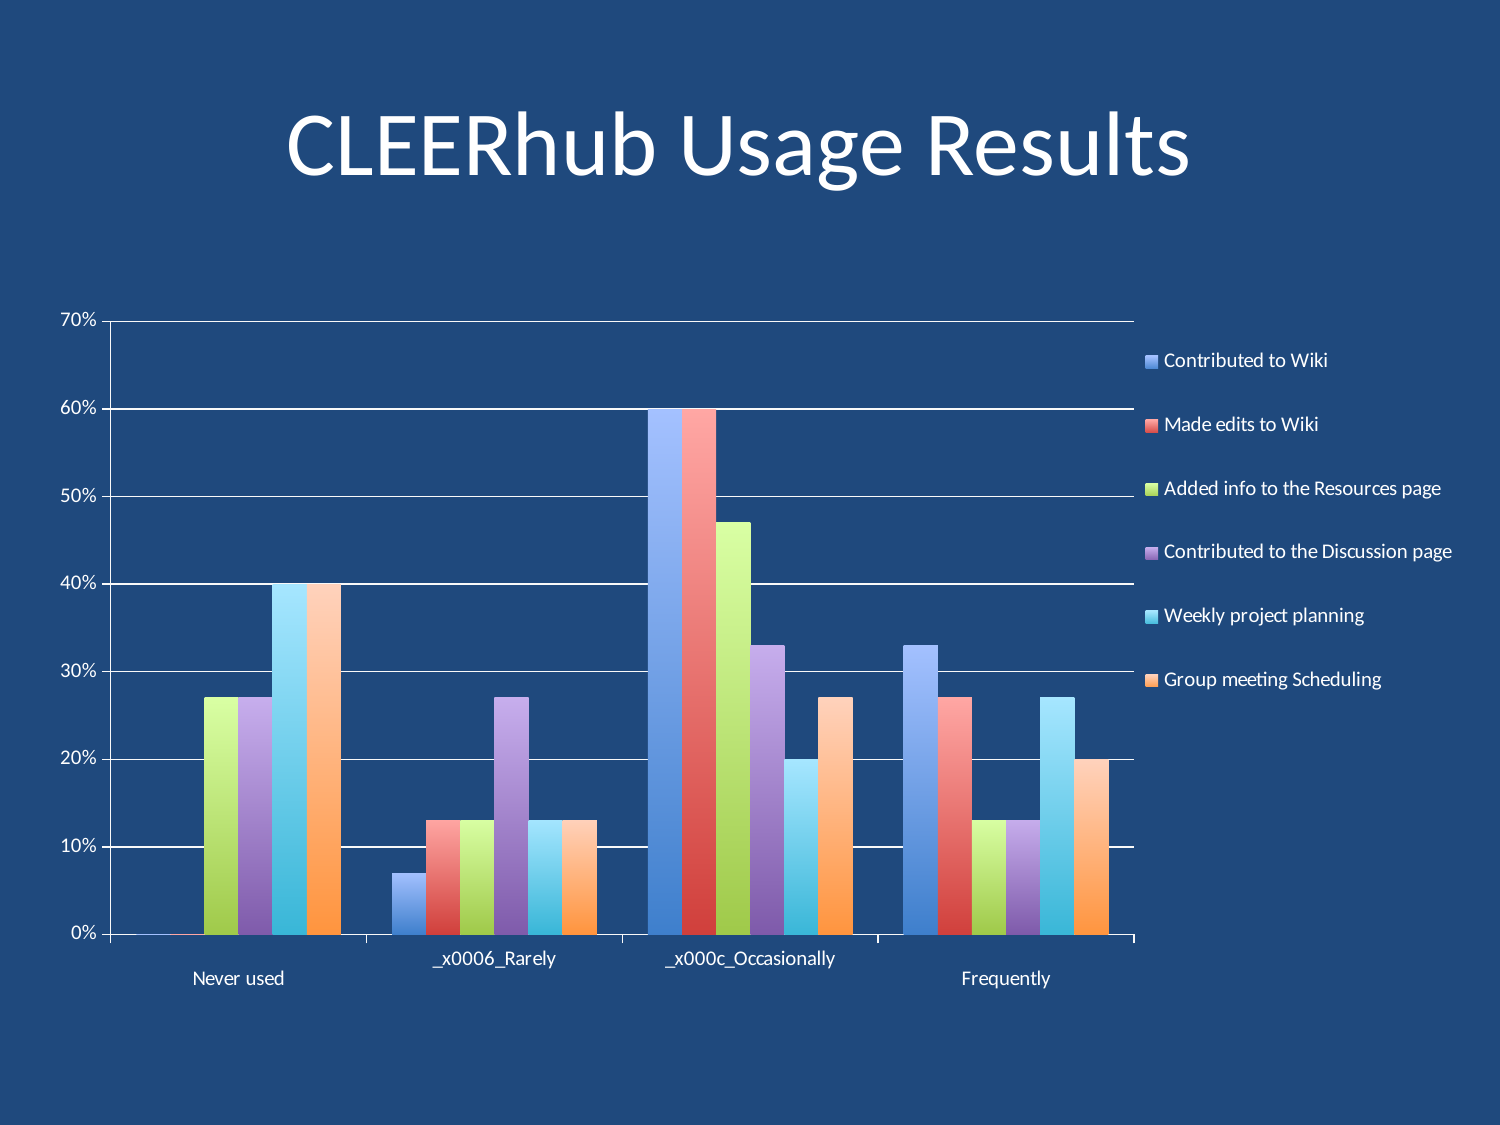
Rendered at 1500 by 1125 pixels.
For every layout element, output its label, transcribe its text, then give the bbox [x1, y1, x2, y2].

chart [49, 262, 1485, 1060]
title CLEERhub Usage Results [75, 45, 1425, 233]
